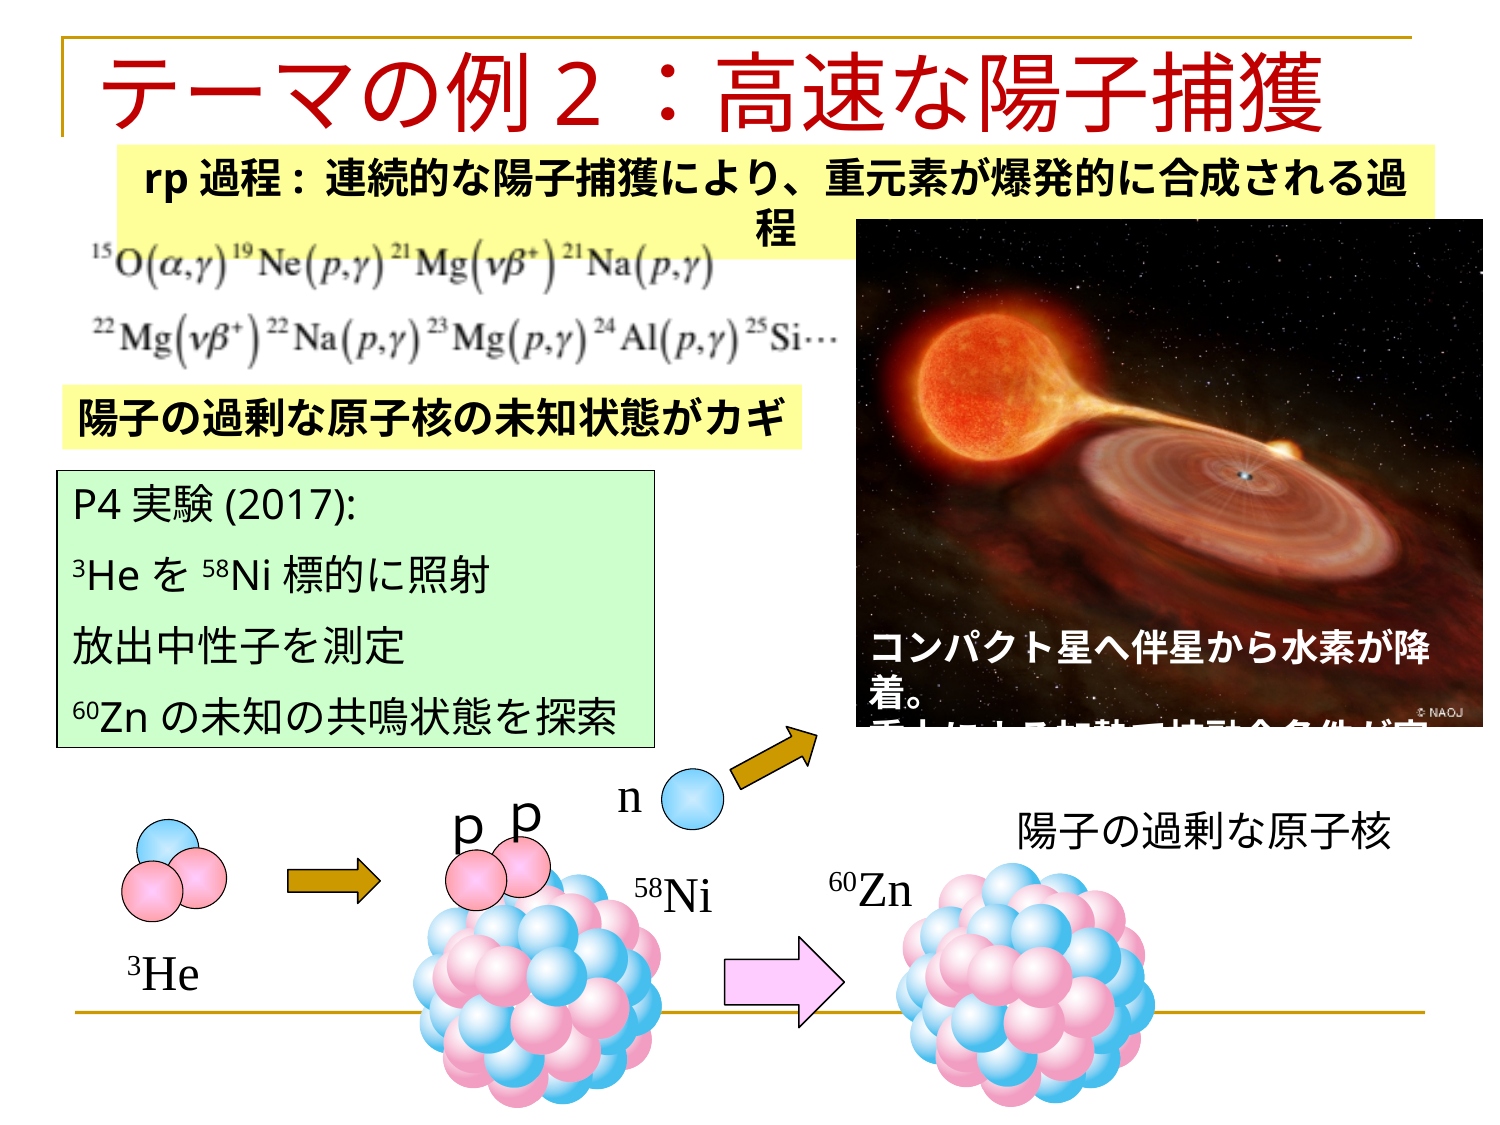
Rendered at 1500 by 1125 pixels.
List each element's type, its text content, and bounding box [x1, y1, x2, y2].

text_box [121, 861, 183, 922]
text_box 陽子の過剰な原子核の未知状態がカギ [62, 384, 802, 450]
text_box P4実験(2017): 3Heを58Ni標的に照射 放出中性子を測定 60Znの未知の共鳴状態を探索 [57, 470, 655, 748]
text_box [666, 979, 891, 1040]
text_box [287, 858, 381, 904]
text_box [724, 936, 845, 1028]
text_box コンパクト星へ伴星から水素が降着。 重力による加熱で核融合条件が実現。 [854, 616, 1488, 812]
text_box ｐ [428, 786, 540, 855]
title テーマの例2：高速な陽子捕獲 [80, 30, 1431, 219]
text_box 58Ni [619, 854, 745, 930]
text_box [136, 819, 199, 864]
text_box rp過程: 連続的な陽子捕獲により、重元素が爆発的に合成される過程 [117, 144, 1435, 260]
text_box 60Zn [813, 848, 950, 924]
text_box [540, 849, 548, 855]
text_box [730, 726, 817, 790]
text_box 3He [112, 932, 223, 1008]
text_box n [602, 755, 714, 830]
picture [413, 856, 662, 1108]
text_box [87, 230, 839, 375]
text_box 陽子の過剰な原子核 [1001, 797, 1477, 863]
text_box [168, 847, 227, 909]
text_box ｐ [487, 774, 598, 849]
text_box [138, 979, 408, 1040]
picture [896, 855, 1155, 1107]
picture [856, 219, 1483, 728]
text_box [661, 768, 724, 830]
